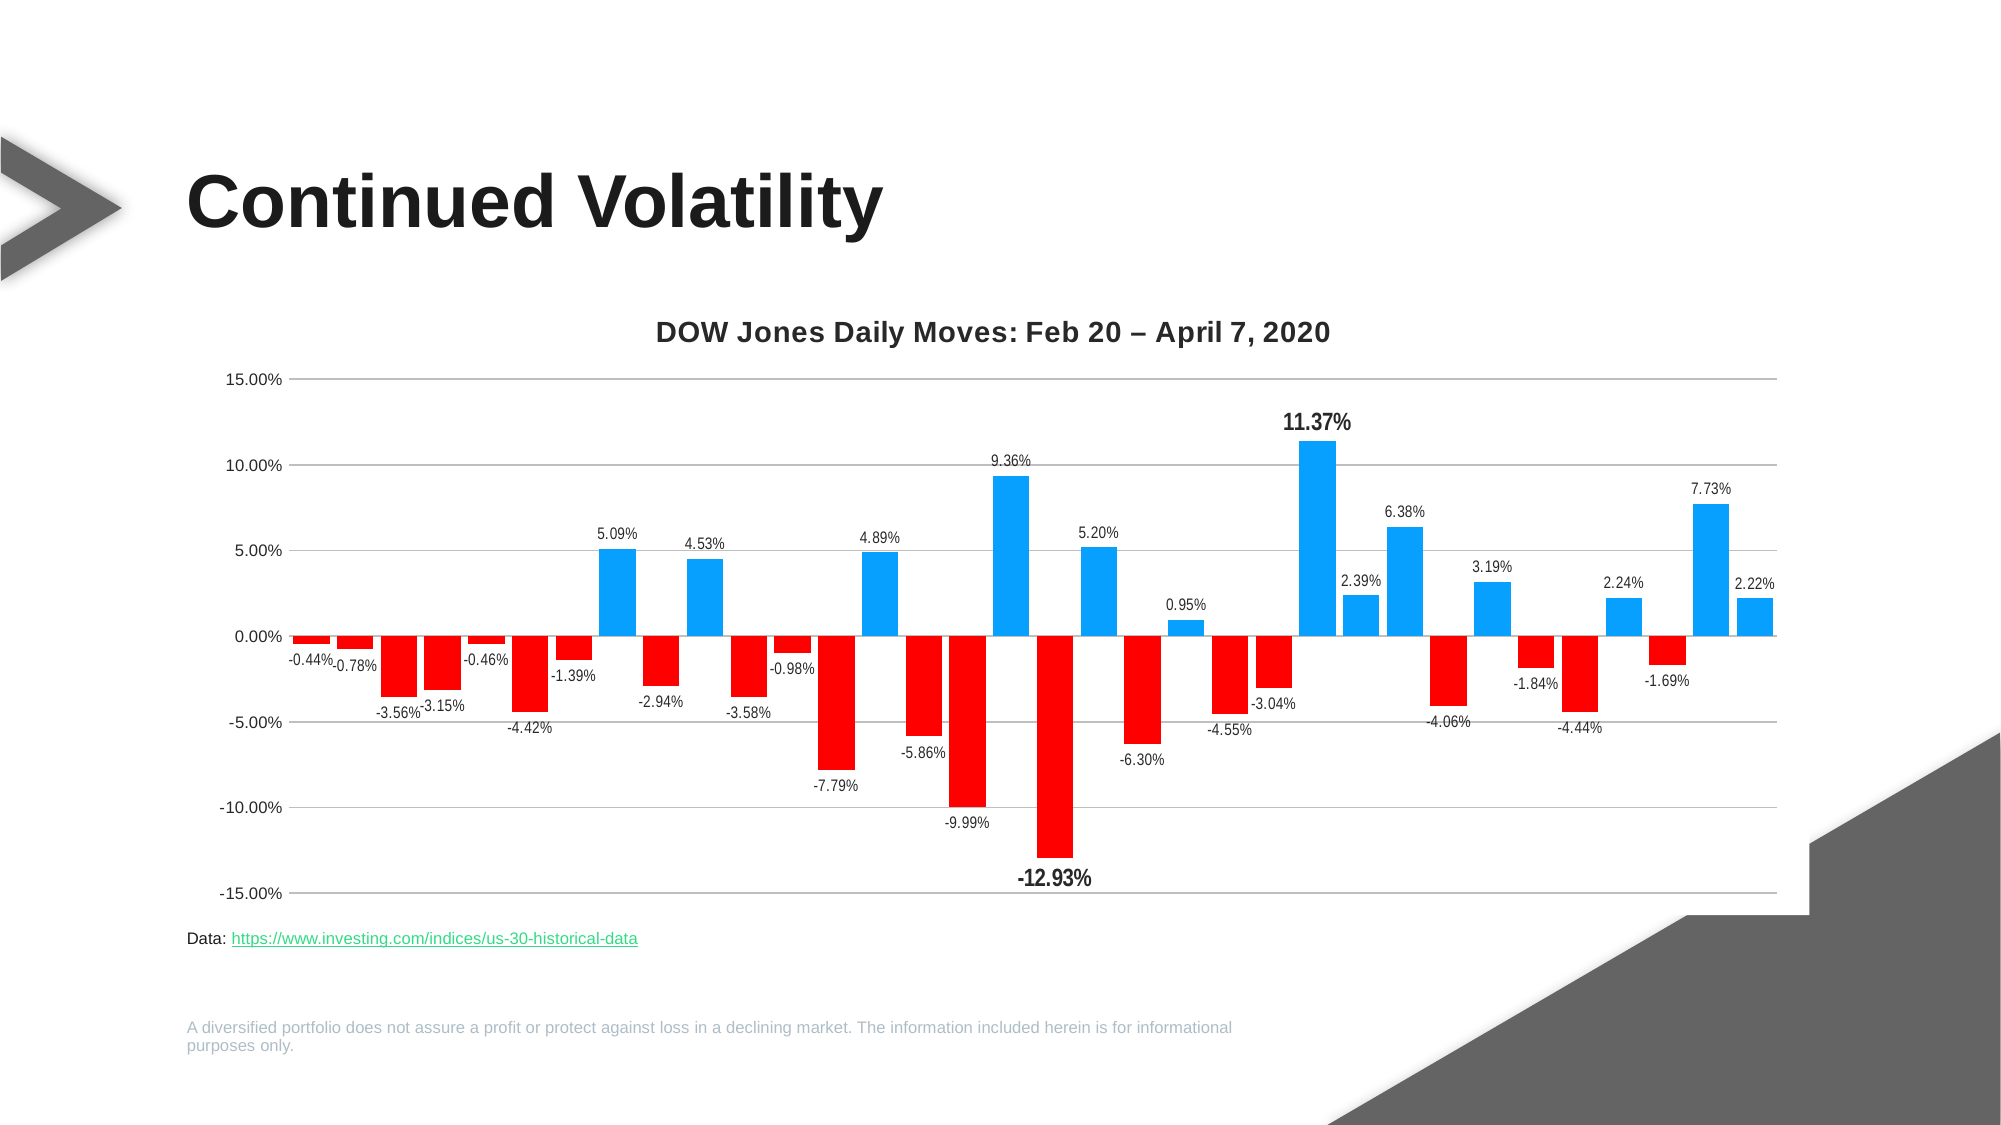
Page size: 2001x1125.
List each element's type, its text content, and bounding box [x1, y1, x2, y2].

text_box Data: https://www.investing.com/indices/us-30-historical-data [186, 927, 938, 948]
list Continued Volatility [186, 166, 1161, 263]
chart [186, 286, 1810, 916]
